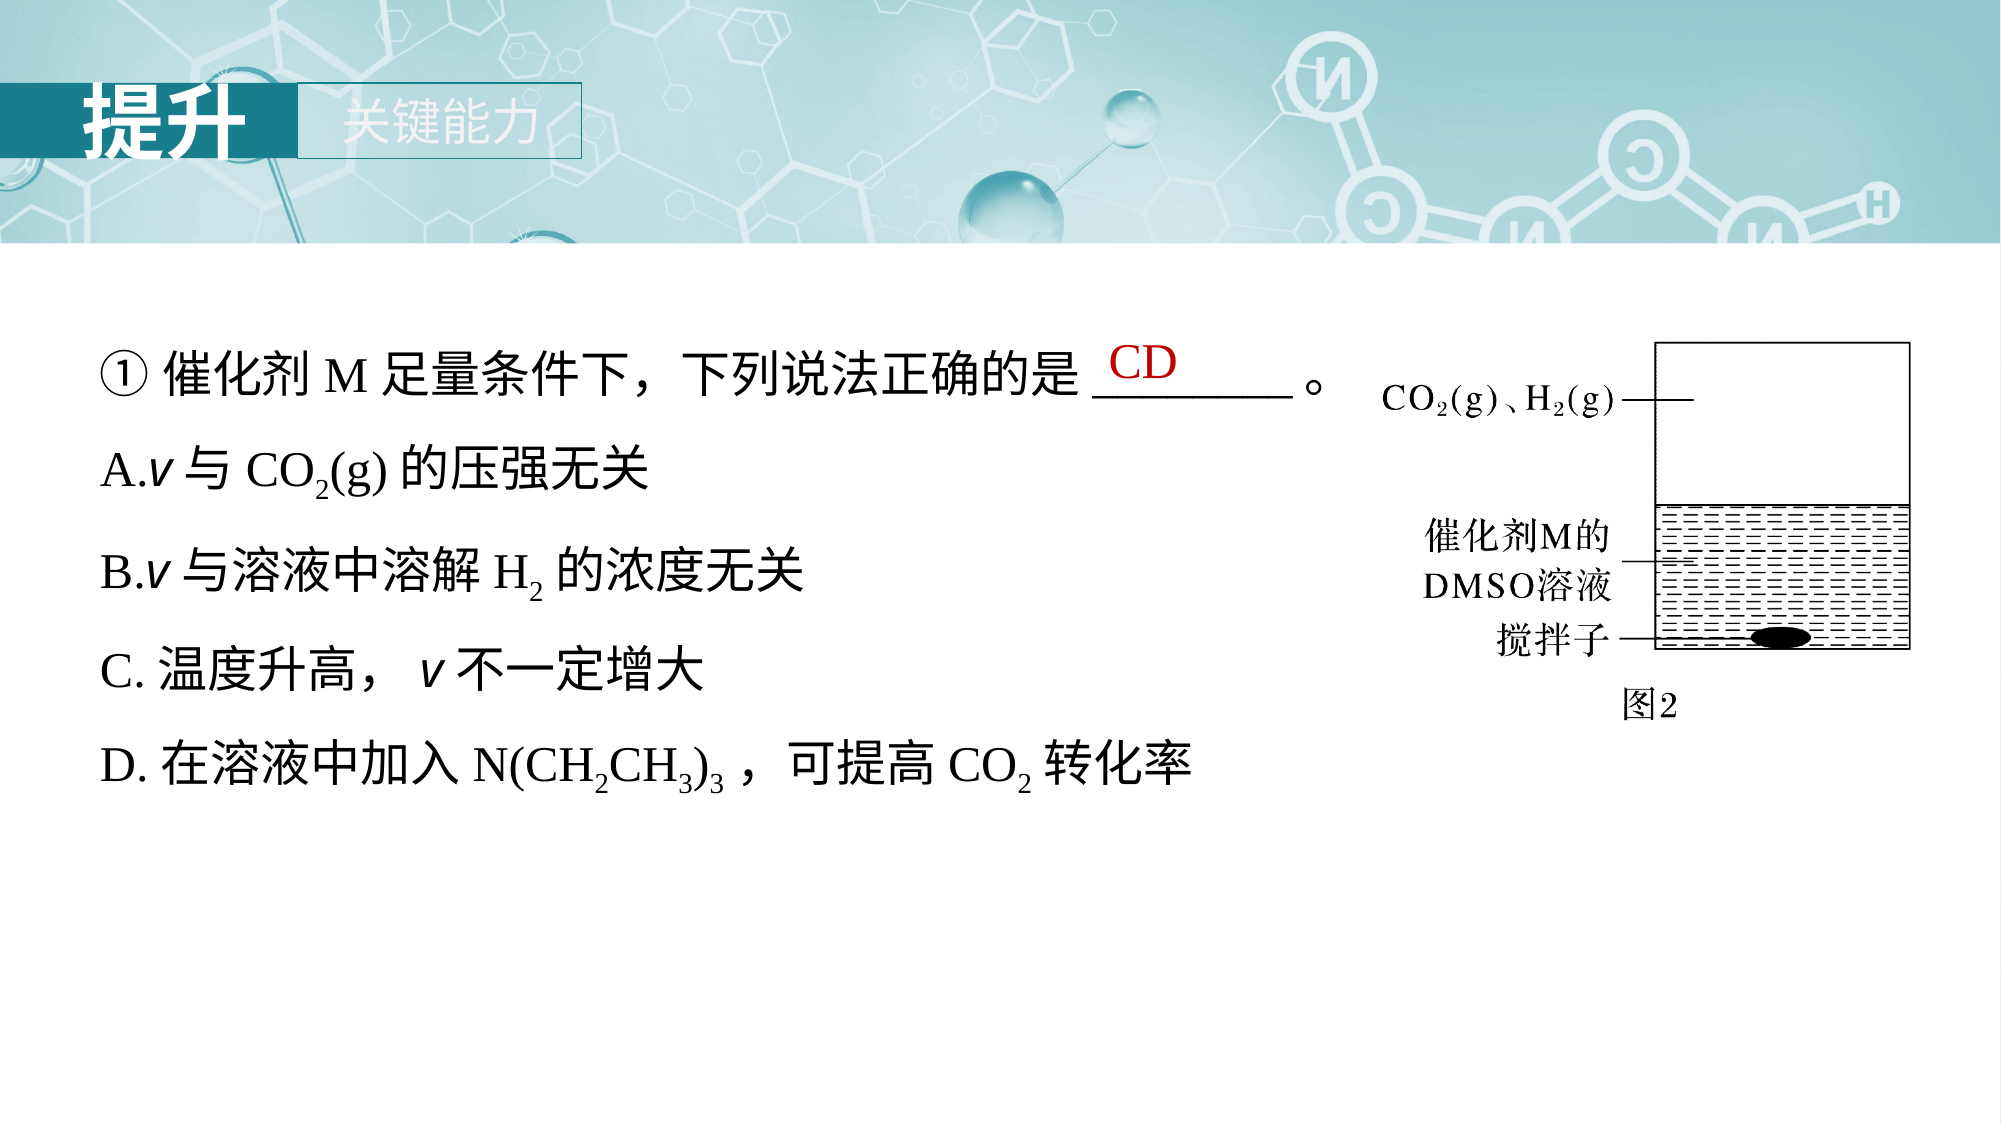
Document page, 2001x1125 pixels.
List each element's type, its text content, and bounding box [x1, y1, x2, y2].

text_box ①催化剂M足量条件下，下列说法正确的是________。 A.v与CO2(g)的压强无关 B.v与溶液中溶解H2的浓度无关 C.温度升高，v不一定增大 D.在溶液中加入N(CH2CH3)3，可提高CO2转化率 [85, 305, 1934, 807]
picture [1375, 323, 1922, 727]
text_box CD [1093, 320, 1193, 396]
